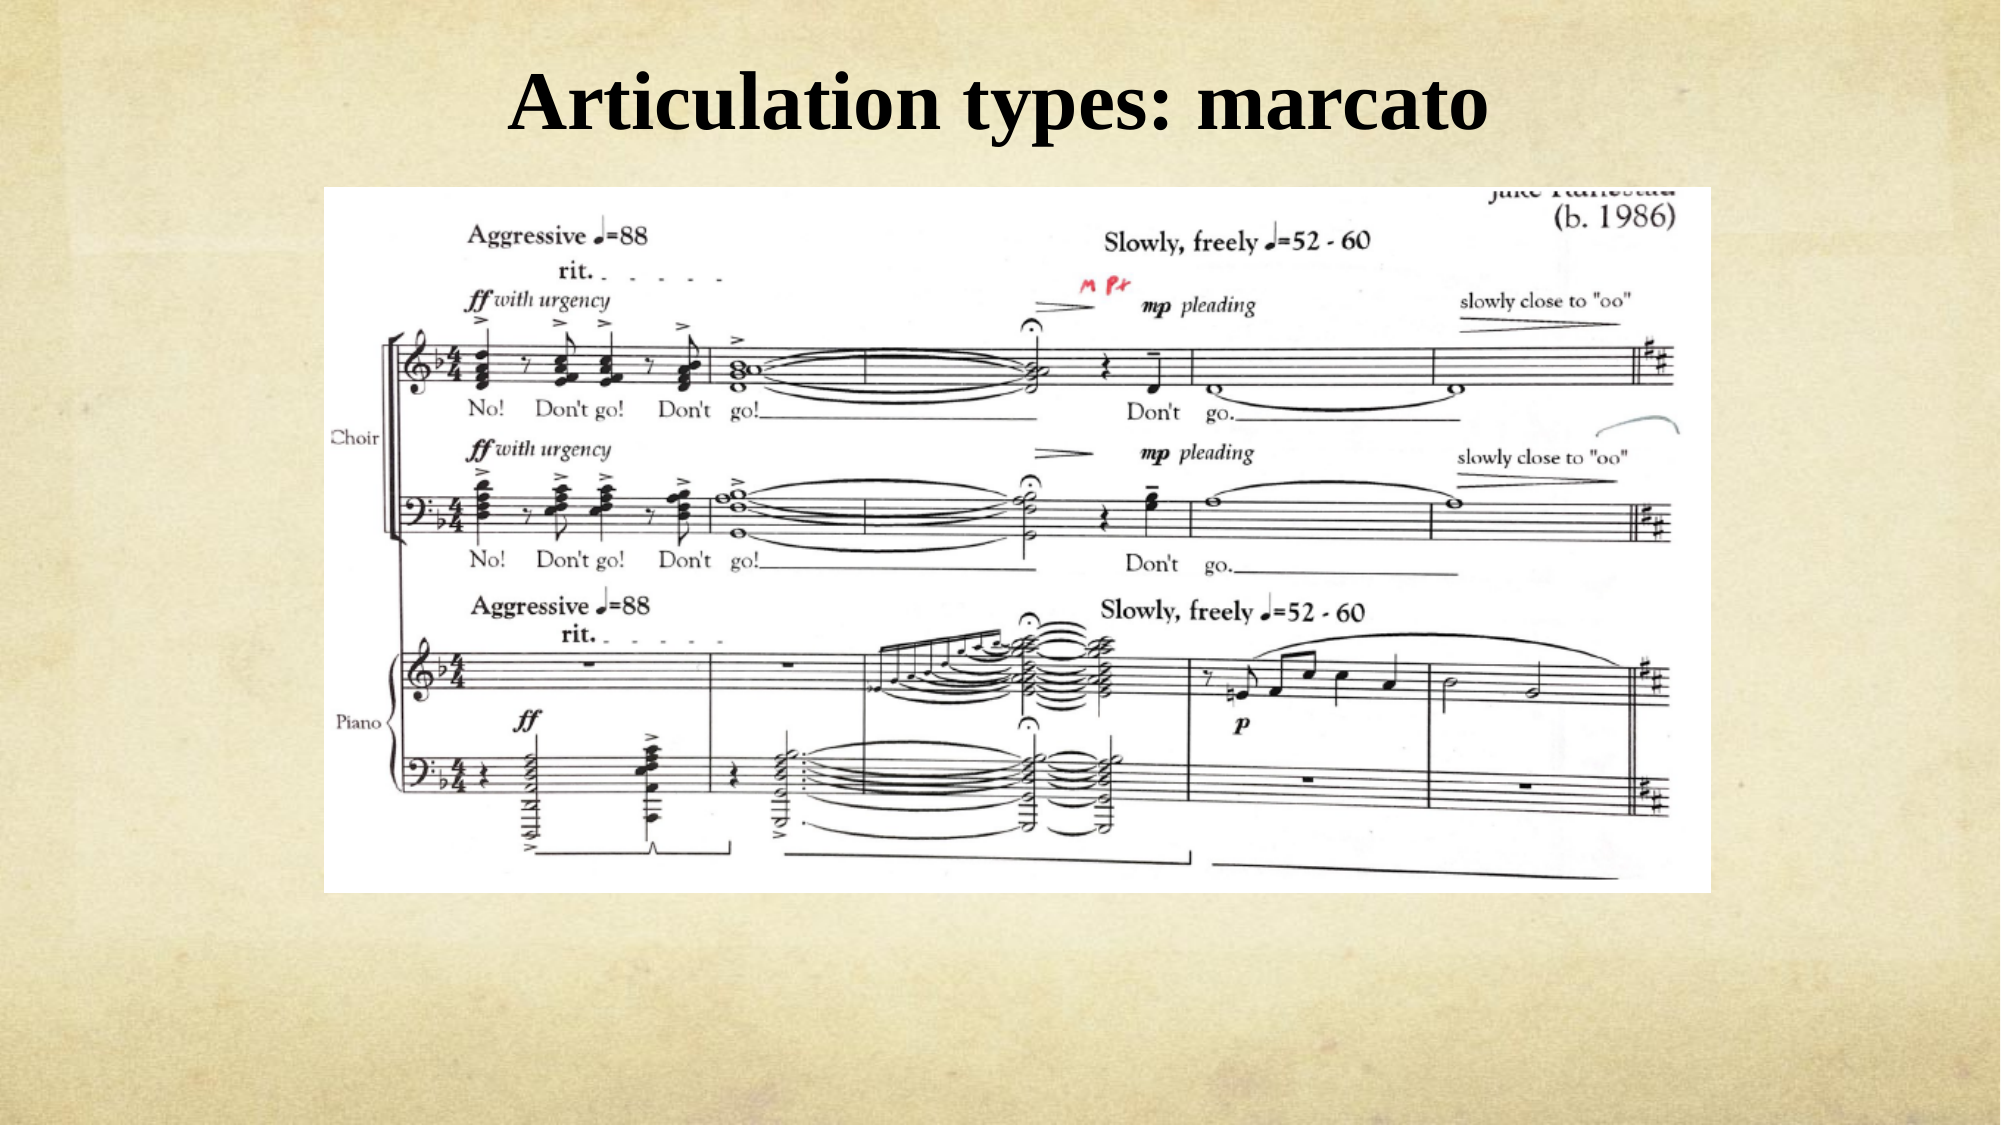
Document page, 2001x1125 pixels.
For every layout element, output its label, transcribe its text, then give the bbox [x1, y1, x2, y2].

title Articulation types: marcato [399, 24, 1600, 168]
picture [0, 0, 2001, 1125]
